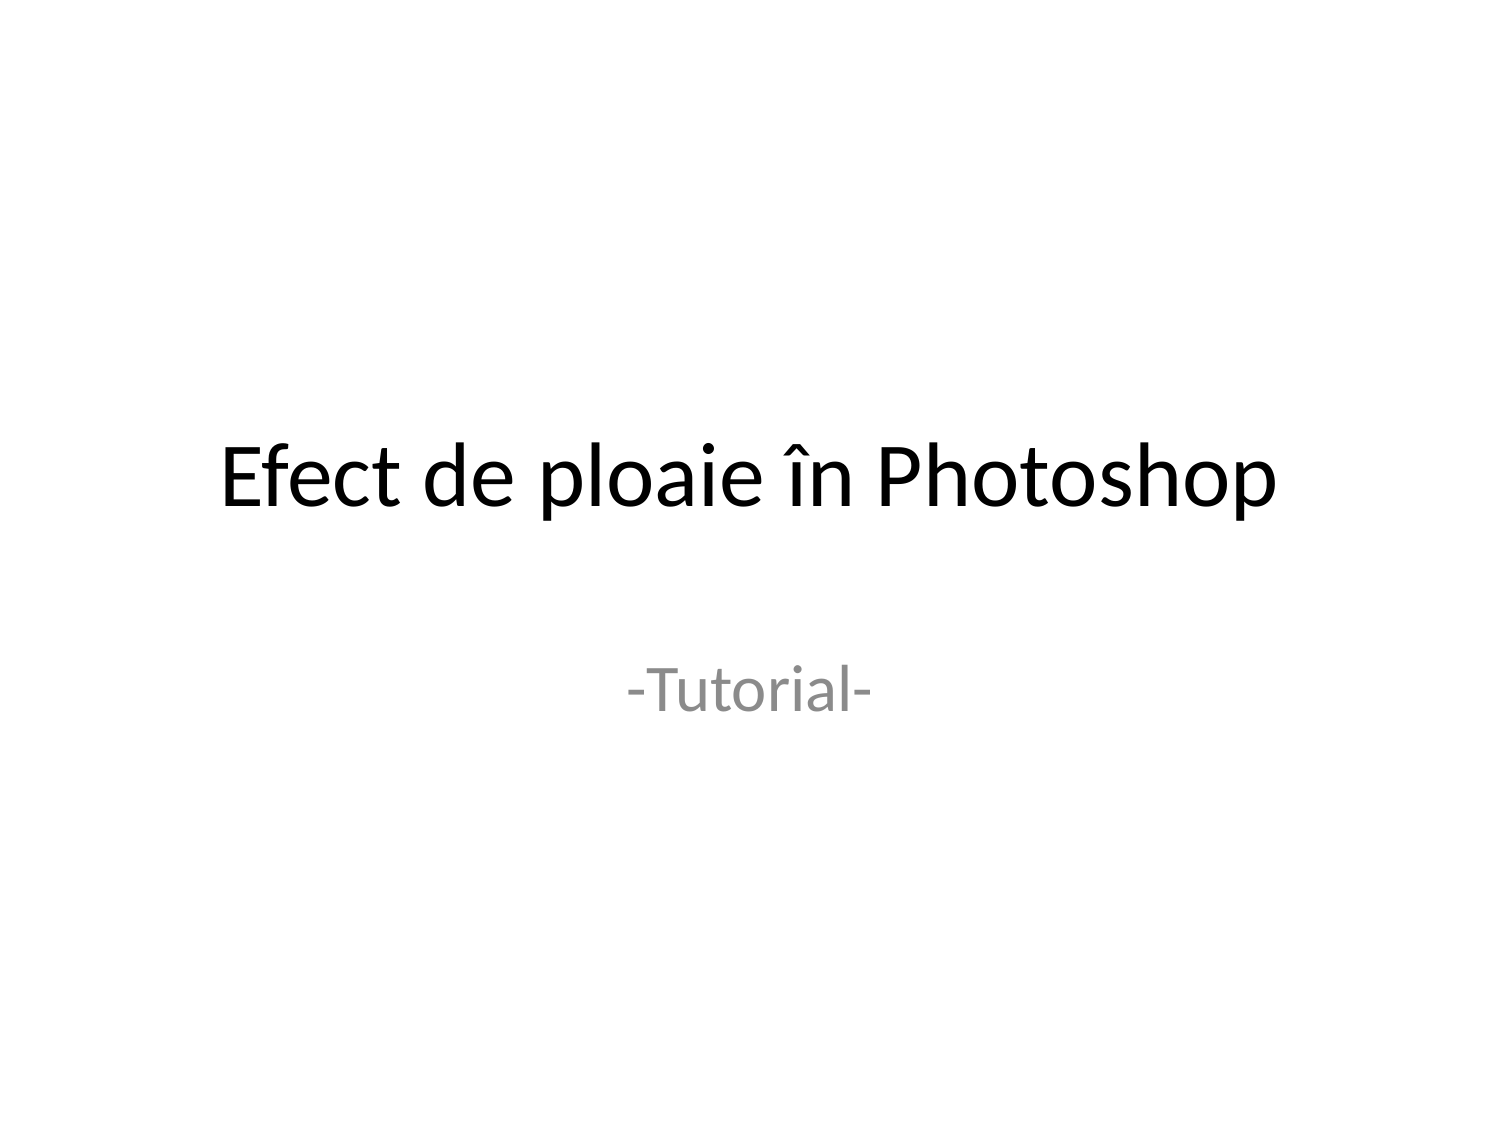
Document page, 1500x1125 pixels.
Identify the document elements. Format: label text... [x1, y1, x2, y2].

subtitle -Tutorial- [224, 637, 1276, 926]
title Efect de ploaie în Photoshop [112, 349, 1388, 591]
